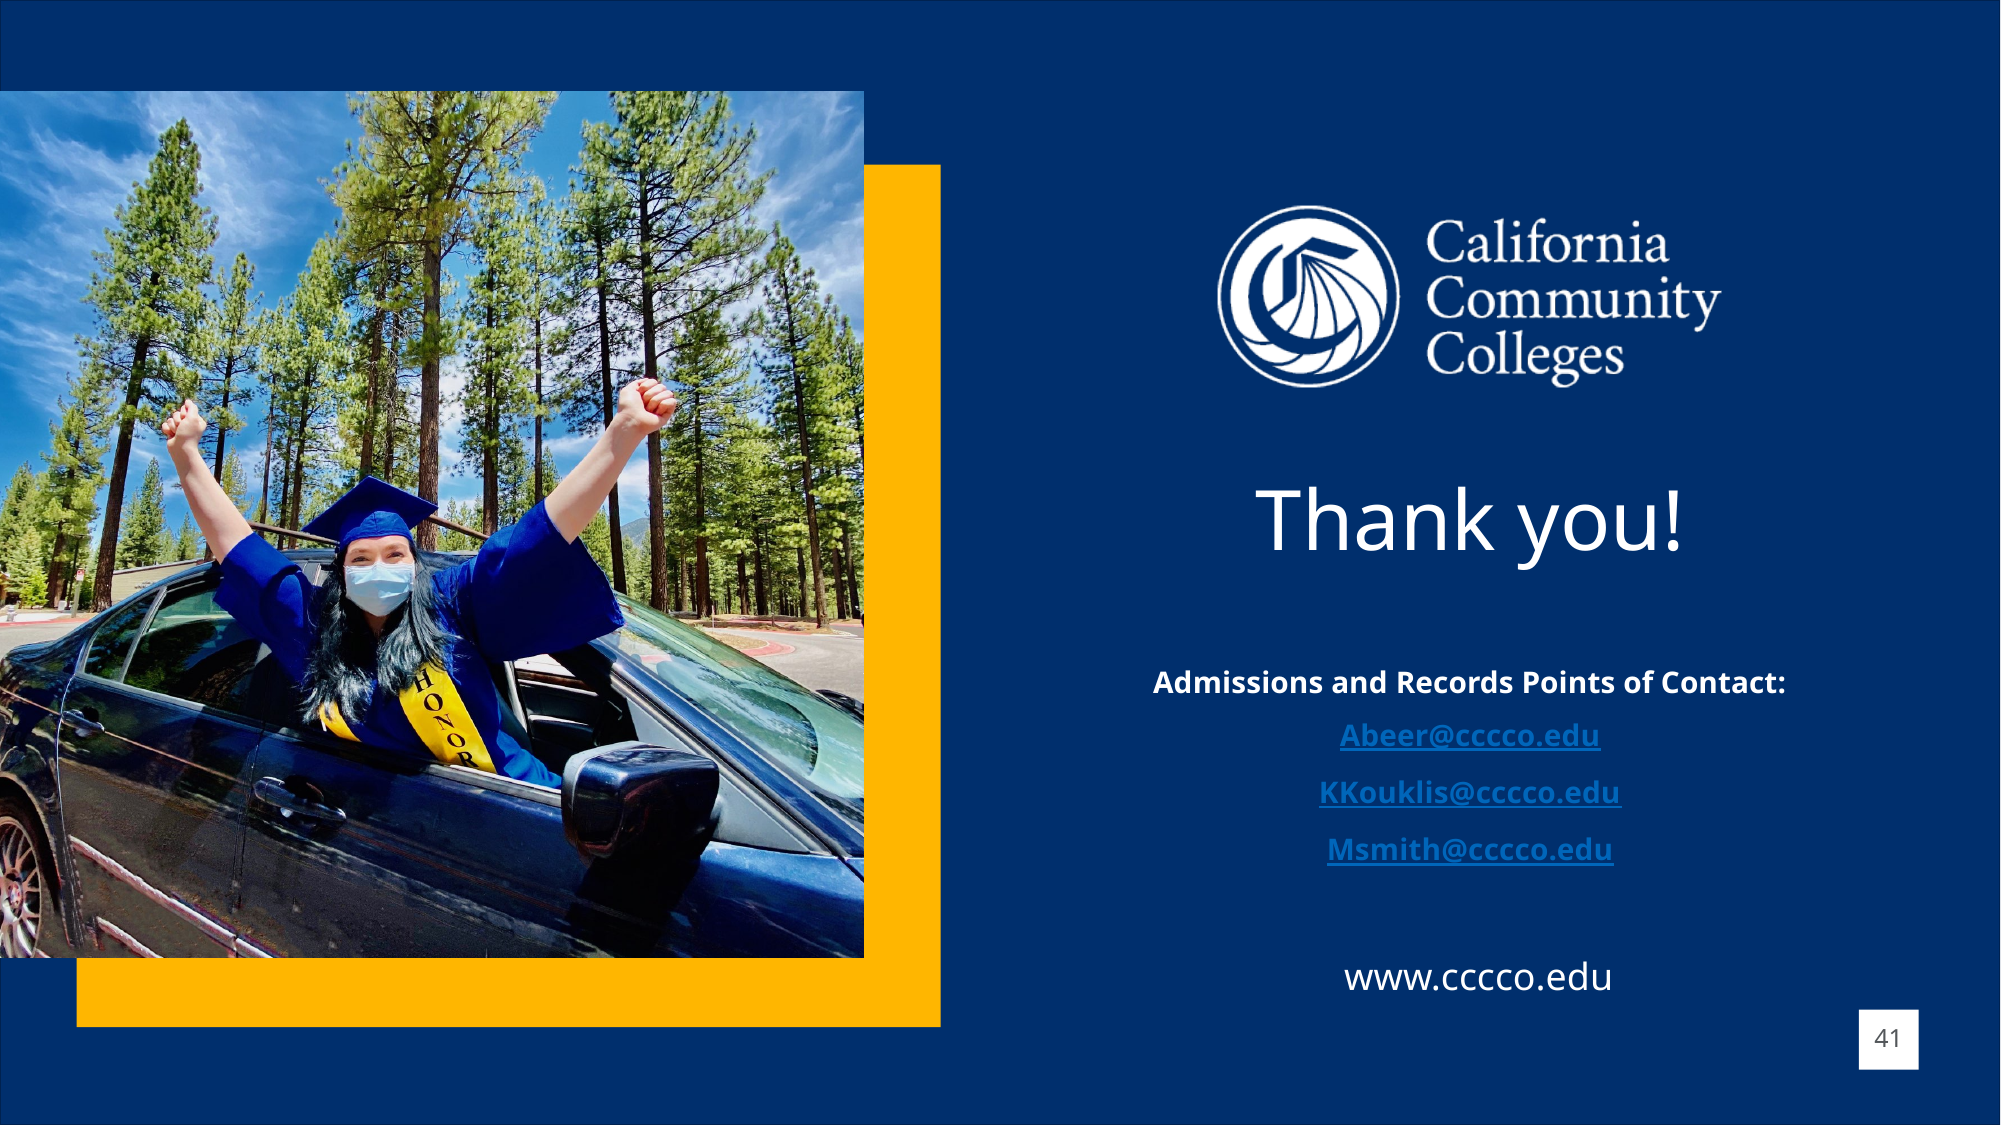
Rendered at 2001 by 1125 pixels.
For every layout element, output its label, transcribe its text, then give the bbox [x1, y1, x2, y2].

slide_number 41 [1858, 1009, 1919, 1070]
list Admissions and Records Points of Contact: Abeer@cccco.edu KKouklis@cccco.edu Msmith@cccco.edu [940, 649, 2000, 884]
picture [0, 91, 865, 958]
picture [1212, 200, 1729, 395]
